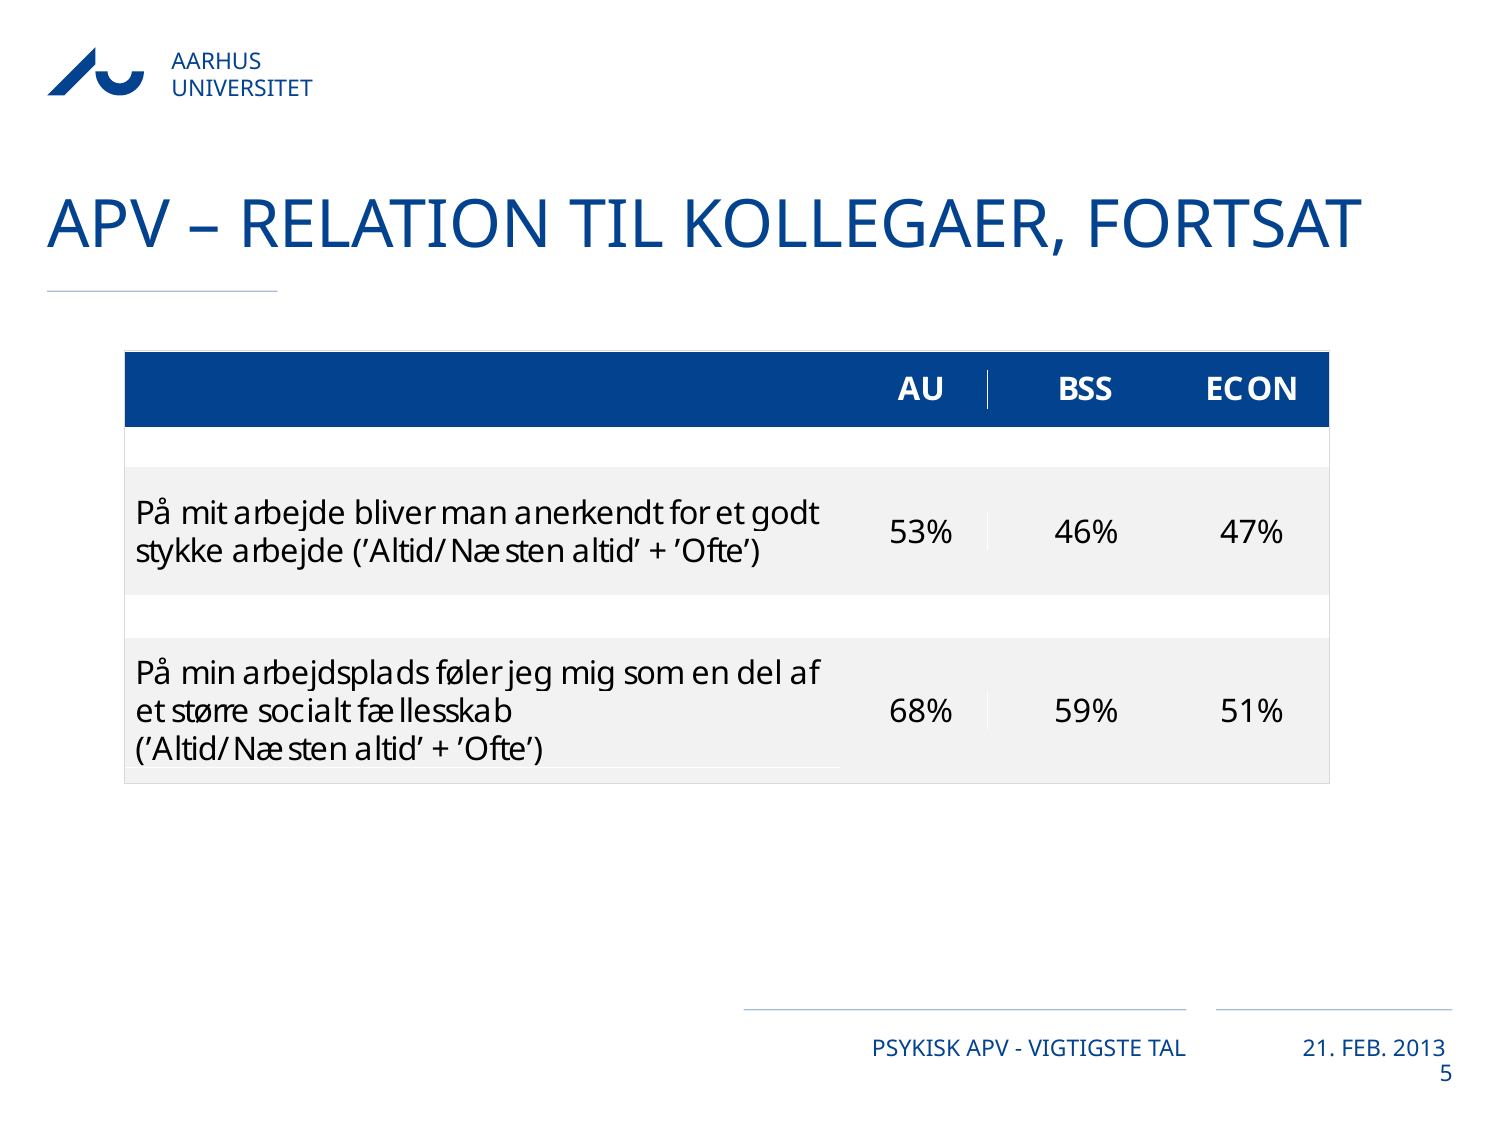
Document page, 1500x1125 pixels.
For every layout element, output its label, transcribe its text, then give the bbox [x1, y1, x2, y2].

title APV – relation til kollegaer, fortsat [46, 194, 1453, 262]
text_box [123, 350, 1500, 996]
slide_number 5 [1216, 1065, 1453, 1091]
